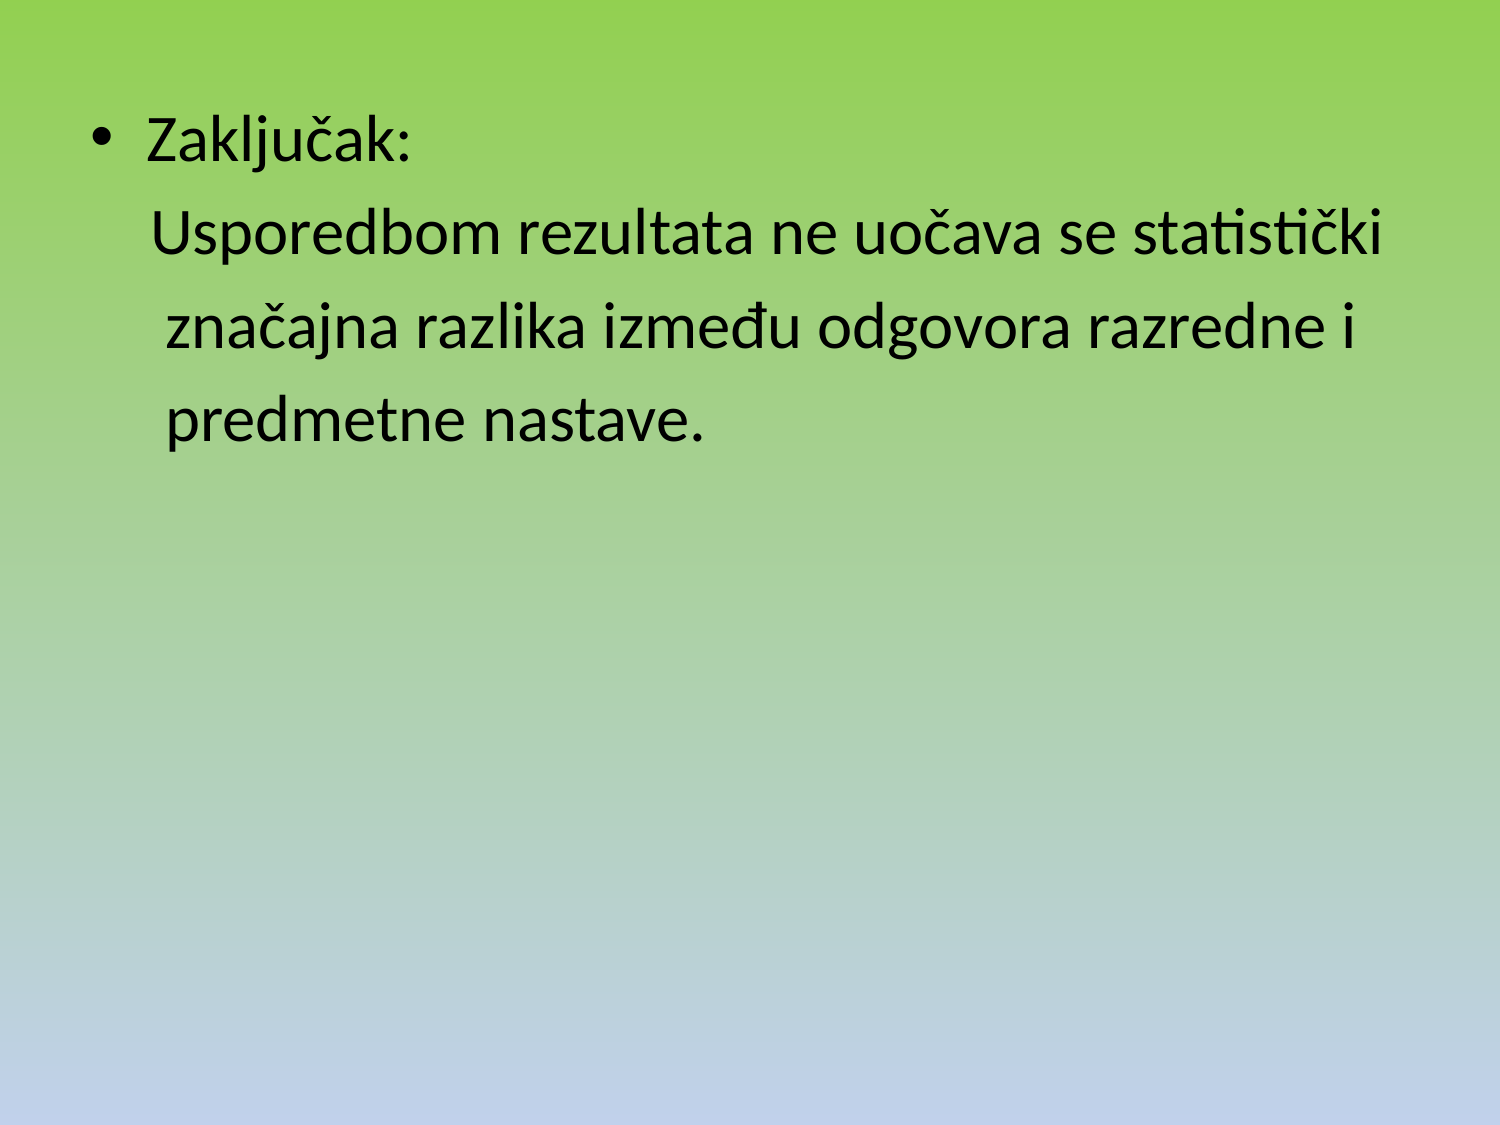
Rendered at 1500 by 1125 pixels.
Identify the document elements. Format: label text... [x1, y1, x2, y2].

list Zaključak: Usporedbom rezultata ne uočava se statistički značajna razlika između odgovora razredne i predmetne nastave. [75, 87, 1425, 1005]
